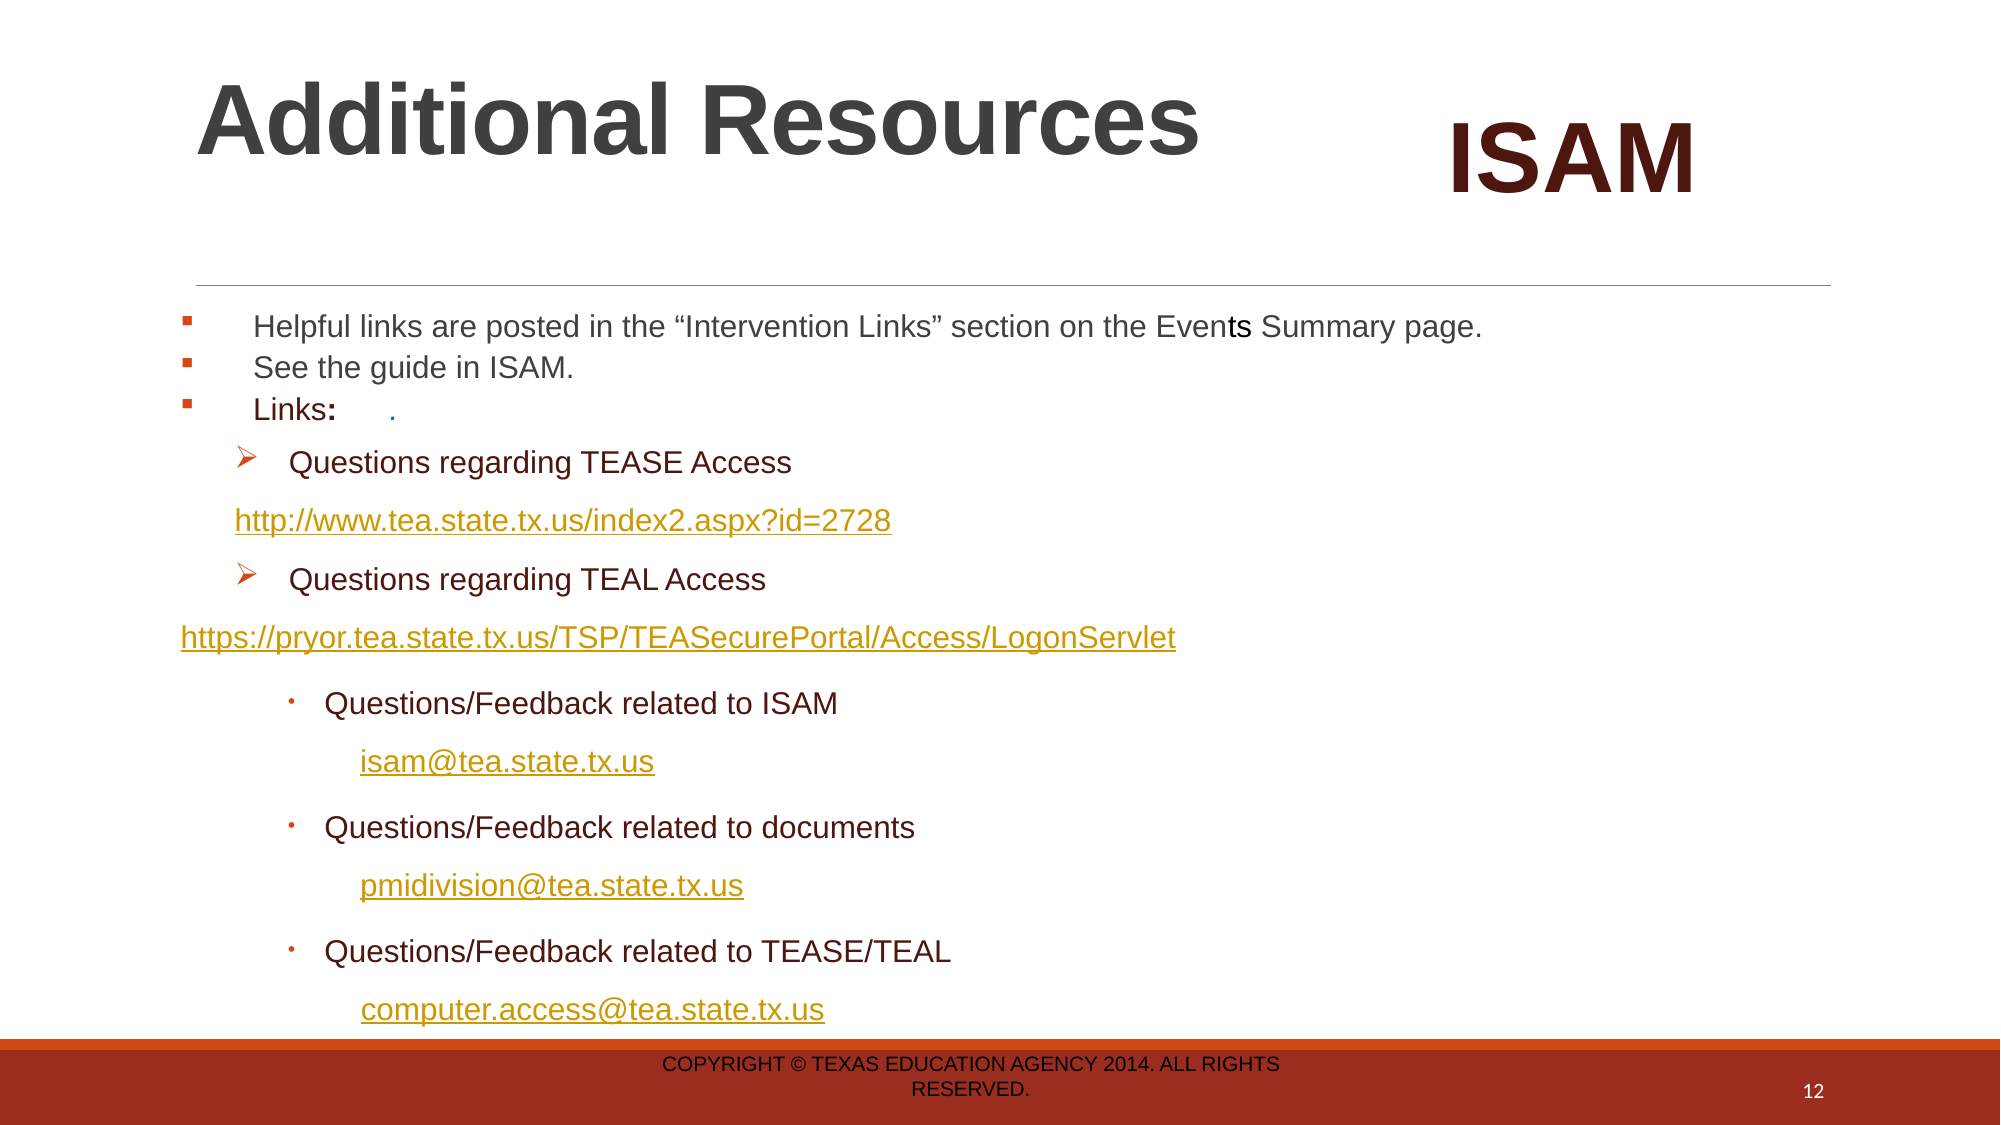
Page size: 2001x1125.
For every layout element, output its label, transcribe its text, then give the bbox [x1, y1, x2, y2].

title Additional Resources [180, 64, 1241, 302]
list Helpful links are posted in the “Intervention Links” section on the Events Summary page. See the guide in ISAM. Links: . Questions regarding TEASE Access http://www.tea.state.tx.us/index2.aspx?id=2728 Questions regarding TEAL Access https://pryor.tea.state.tx.us/TSP/TEASecurePortal/Access/LogonServlet Questions/Feedback related to ISAM isam@tea.state.tx.us Questions/Feedback related to documents pmidivision@tea.state.tx.us Questions/Feedback related to TEASE/TEAL computer.access@tea.state.tx.us [180, 302, 1830, 1037]
text_box ISAM [1341, 85, 1713, 221]
slide_number 12 [1624, 1059, 1840, 1120]
footer Copyright © Texas Education Agency 2014. All rights reserved. [633, 1045, 1309, 1106]
